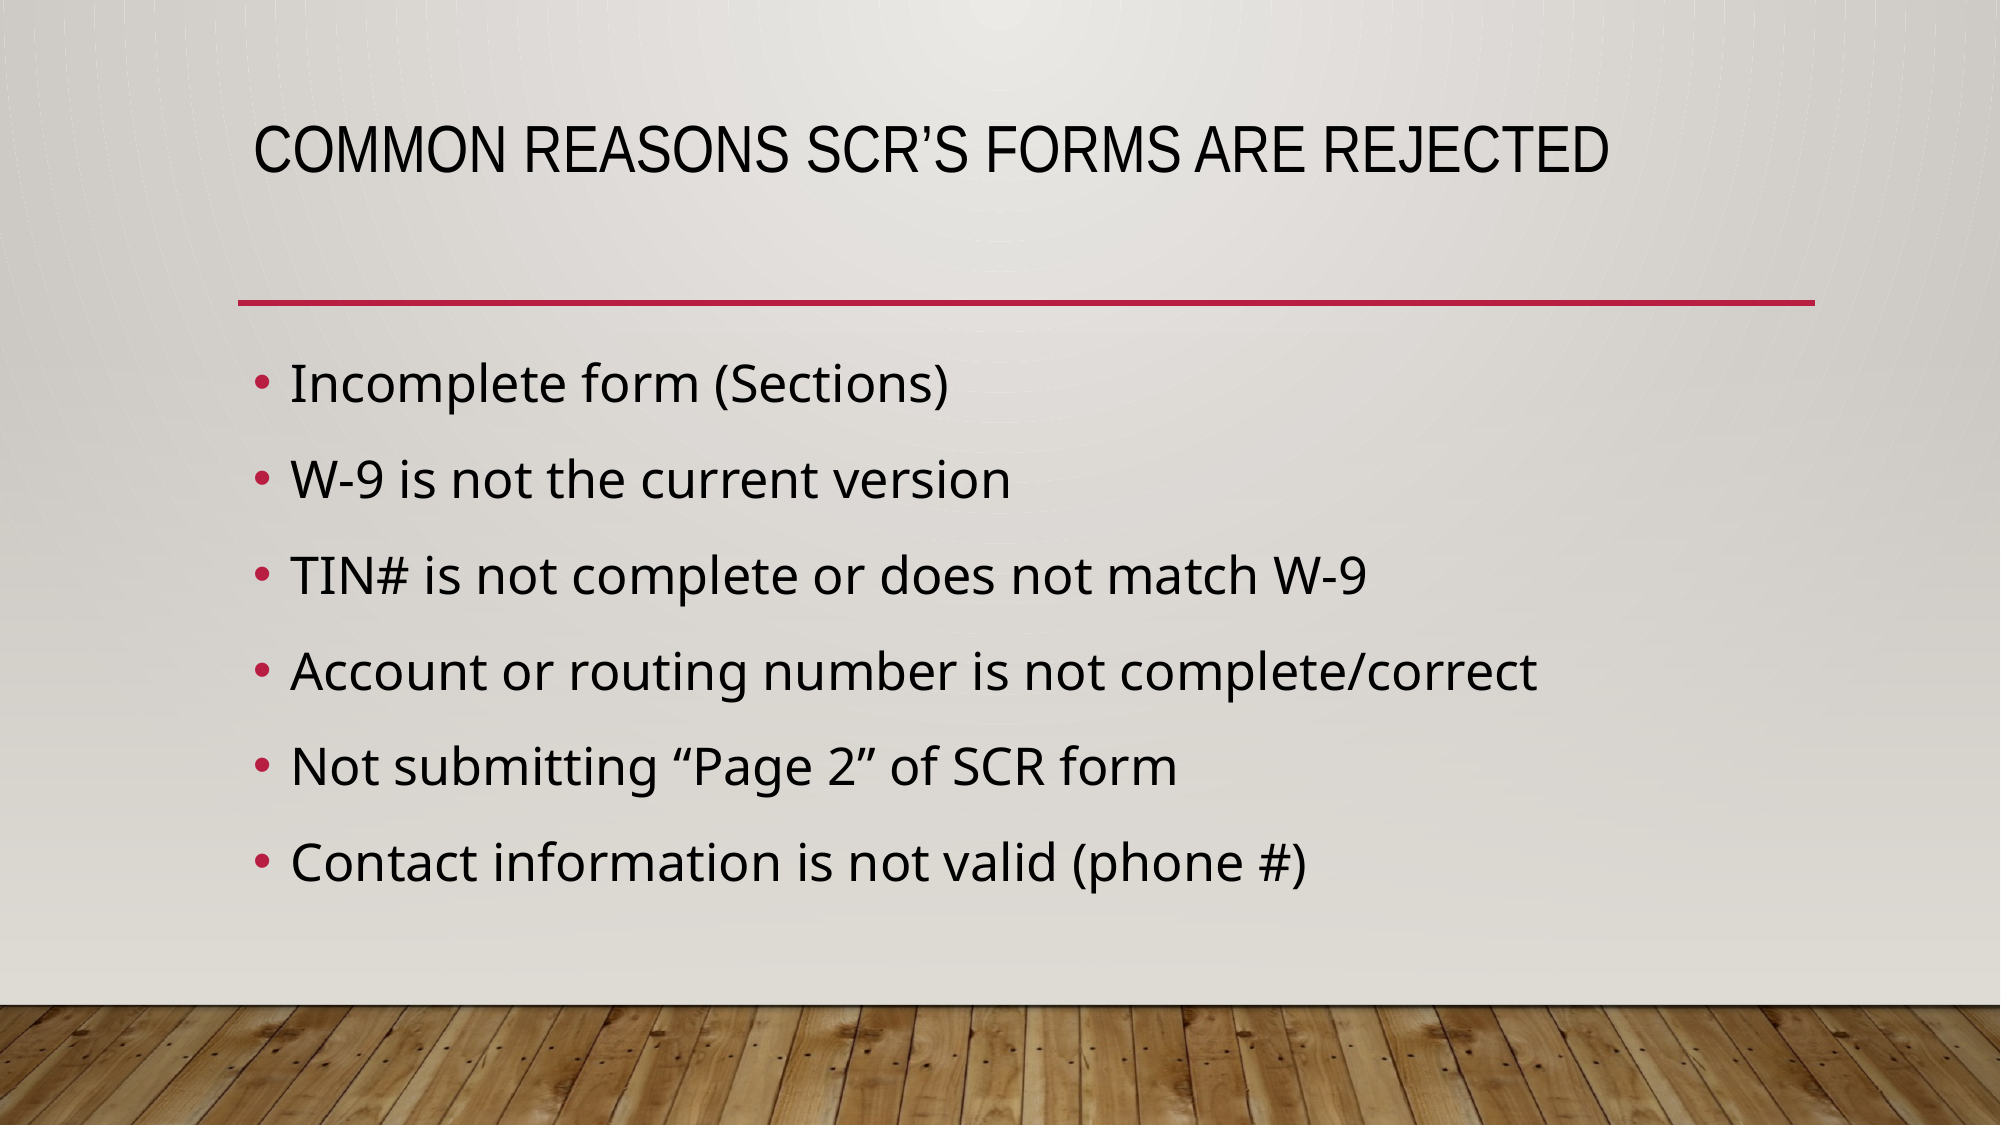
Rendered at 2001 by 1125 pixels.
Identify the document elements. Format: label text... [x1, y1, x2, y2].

list Incomplete form (Sections) W-9 is not the current version TIN# is not complete or does not match W-9 Account or routing number is not complete/correct Not submitting “Page 2” of SCR form Contact information is not valid (phone #) [238, 330, 1814, 980]
picture [0, 1005, 2000, 1125]
title Common Reasons SCR’s FORMS are Rejected [238, 107, 1814, 280]
